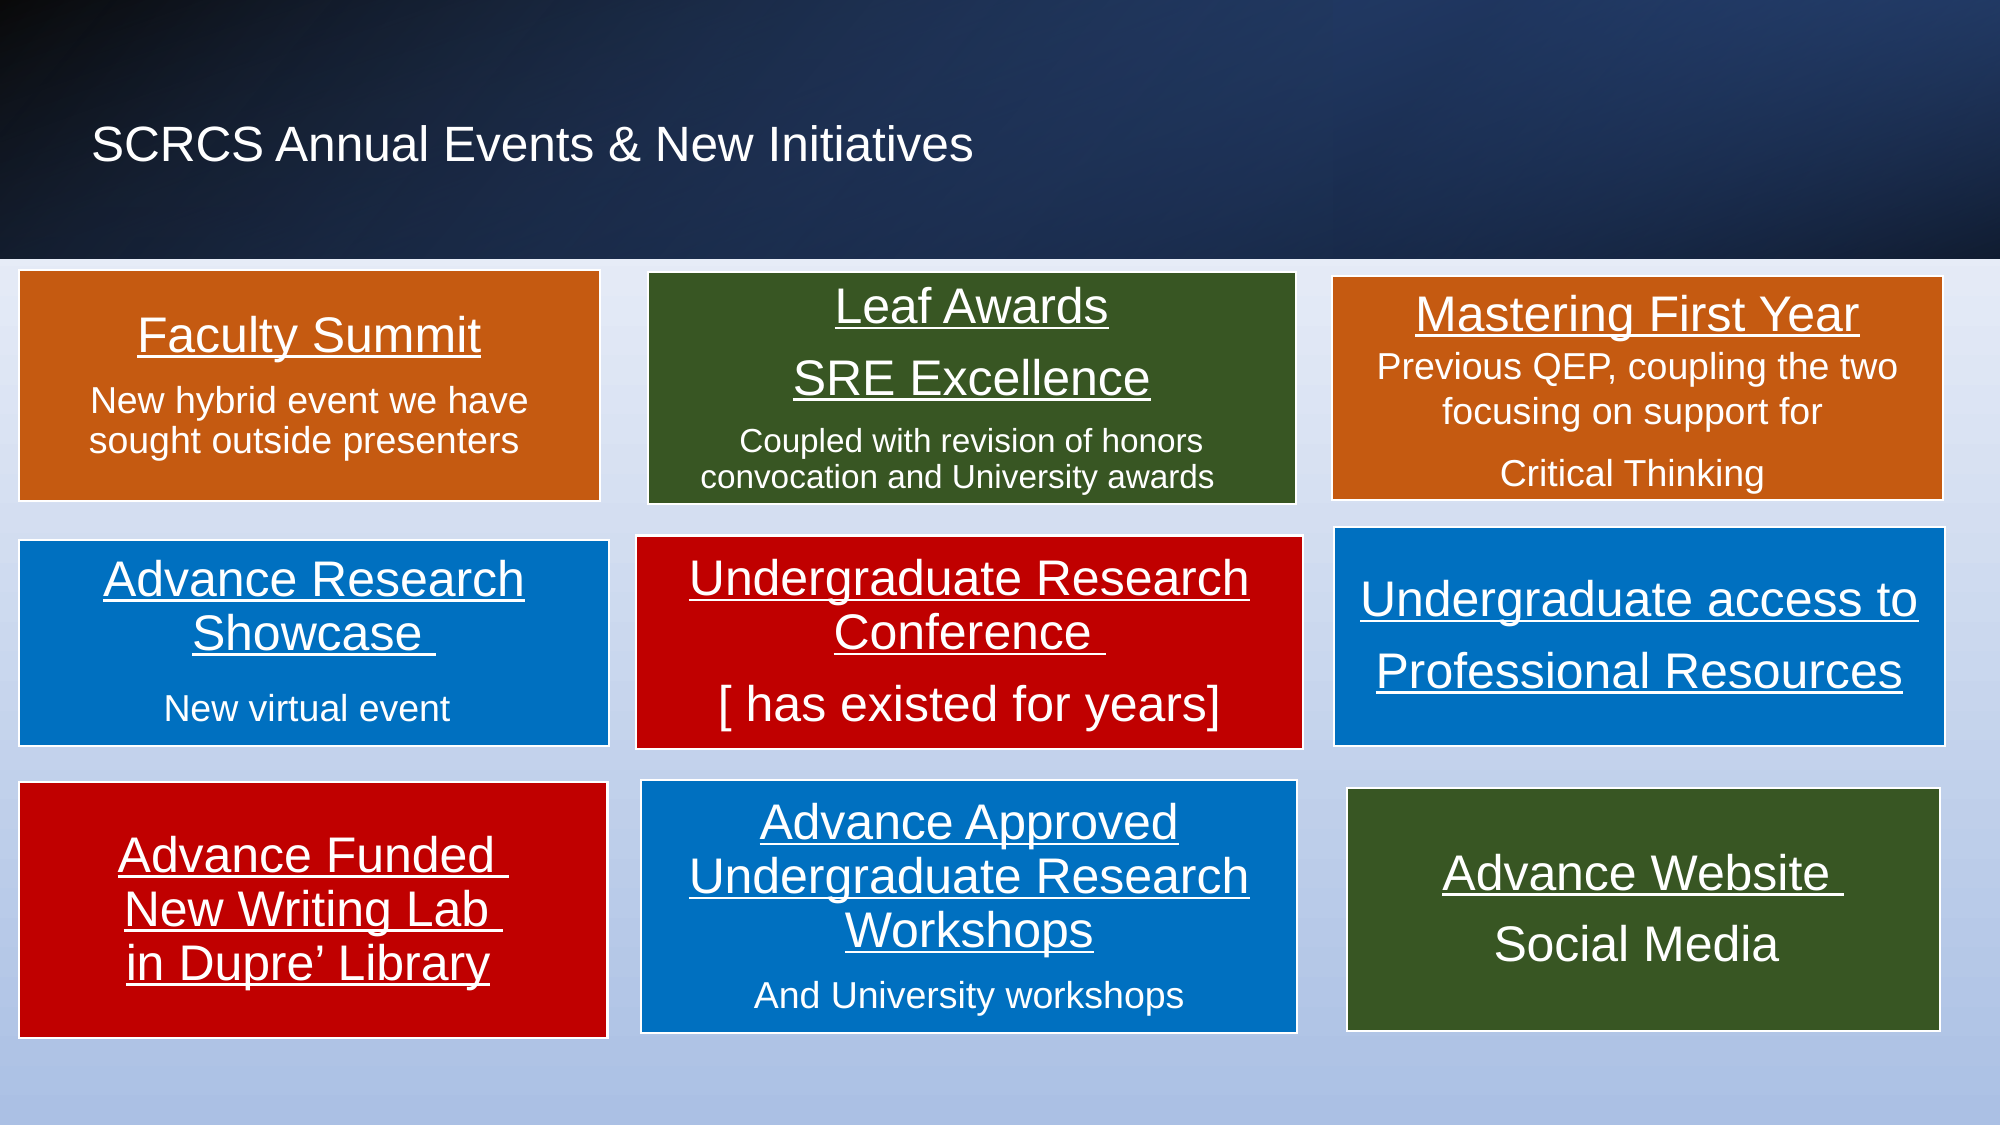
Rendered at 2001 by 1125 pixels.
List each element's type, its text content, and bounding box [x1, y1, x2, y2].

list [19, 269, 1956, 1090]
text_box [0, 260, 2000, 1125]
title SCRCS Annual Events & New Initiatives [76, 110, 2000, 234]
text_box [0, 0, 2000, 260]
